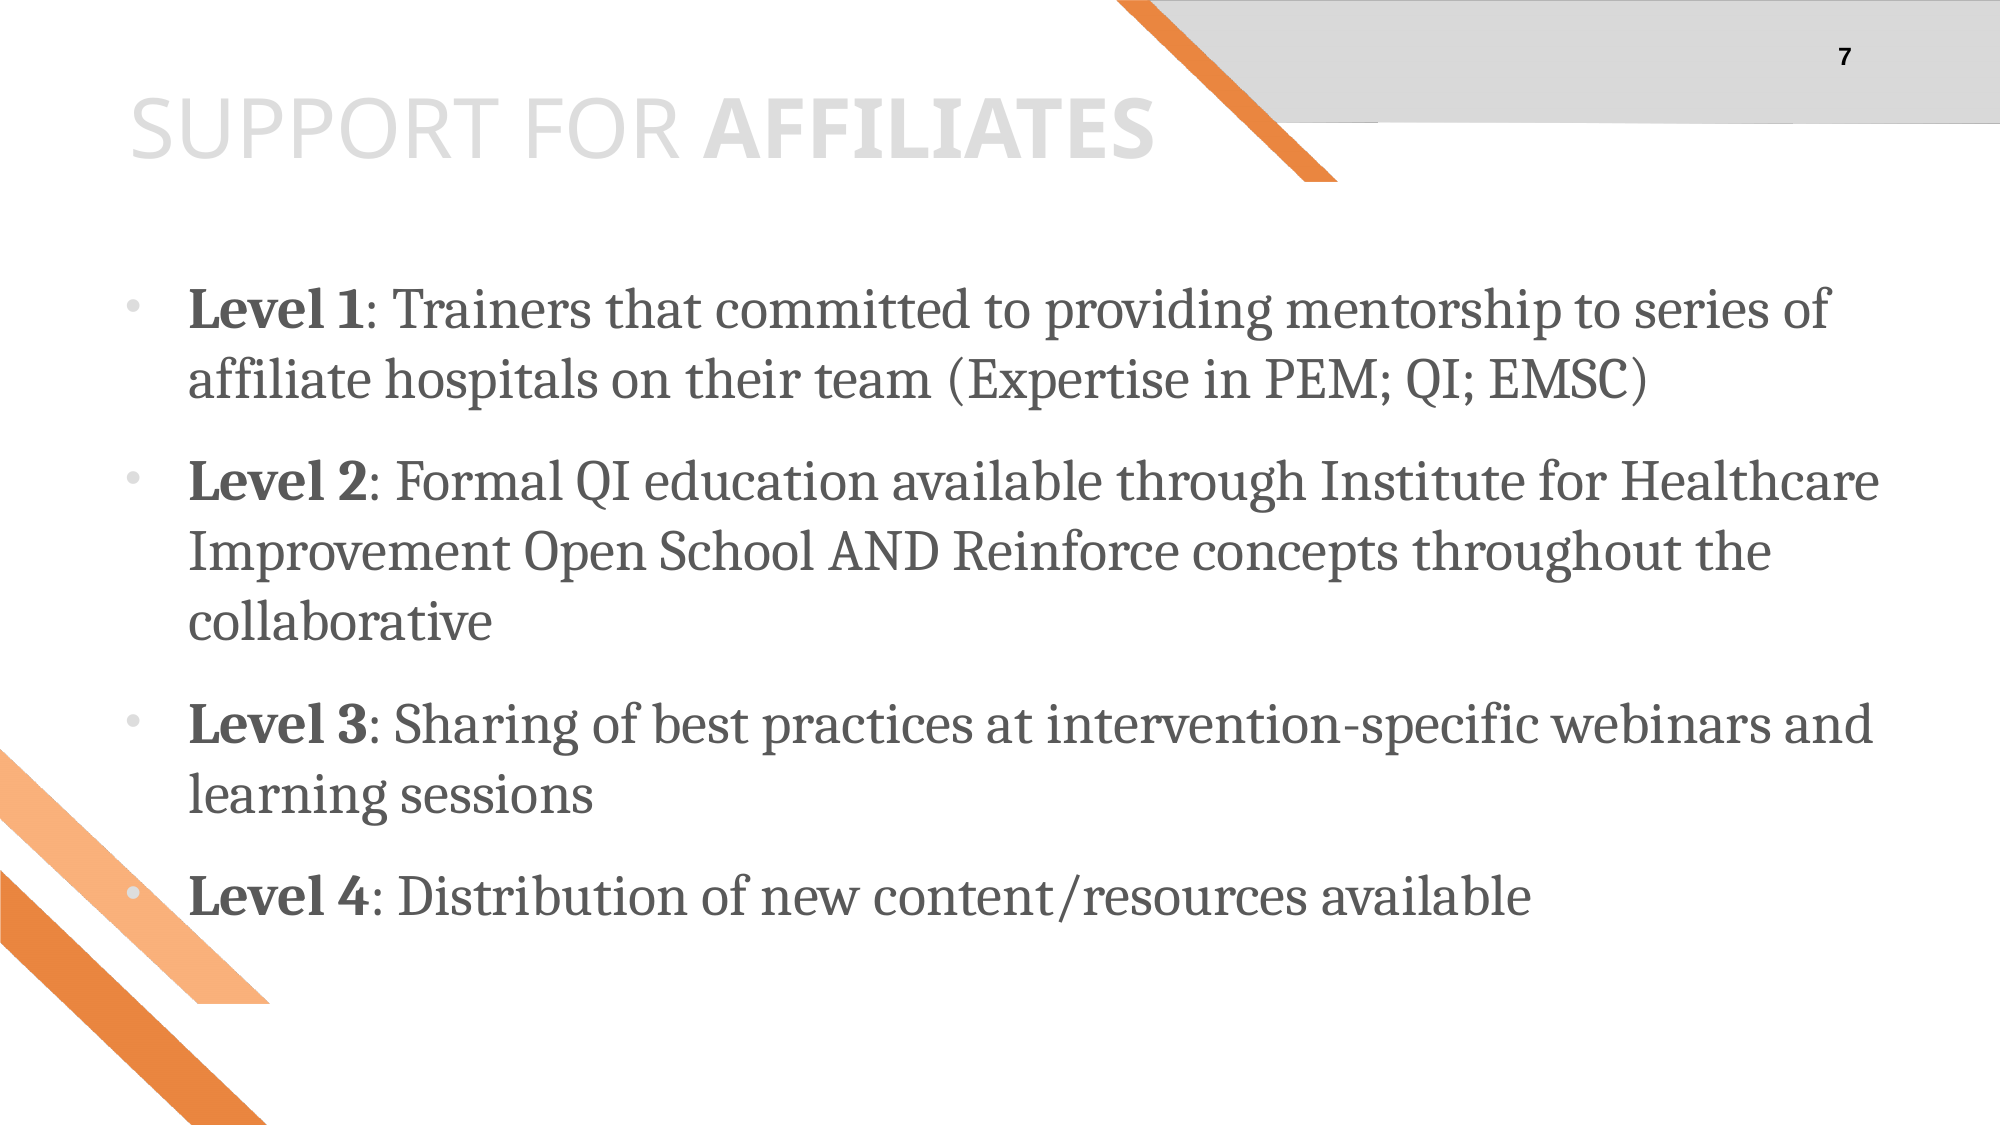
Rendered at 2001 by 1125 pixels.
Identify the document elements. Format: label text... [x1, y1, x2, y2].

picture [0, 745, 267, 1125]
picture [1116, 0, 2000, 182]
list Level 1: Trainers that committed to providing mentorship to series of affiliate hospitals on their team (Expertise in PEM; QI; EMSC) Level 2: Formal QI education available through Institute for Healthcare Improvement Open School AND Reinforce concepts throughout the collaborative Level 3: Sharing of best practices at intervention-specific webinars and learning sessions Level 4: Distribution of new content/resources available [99, 262, 1900, 1013]
slide_number 7 [1790, 28, 1900, 78]
title SUPPORT FOR AFFILIATES [99, 59, 1167, 191]
